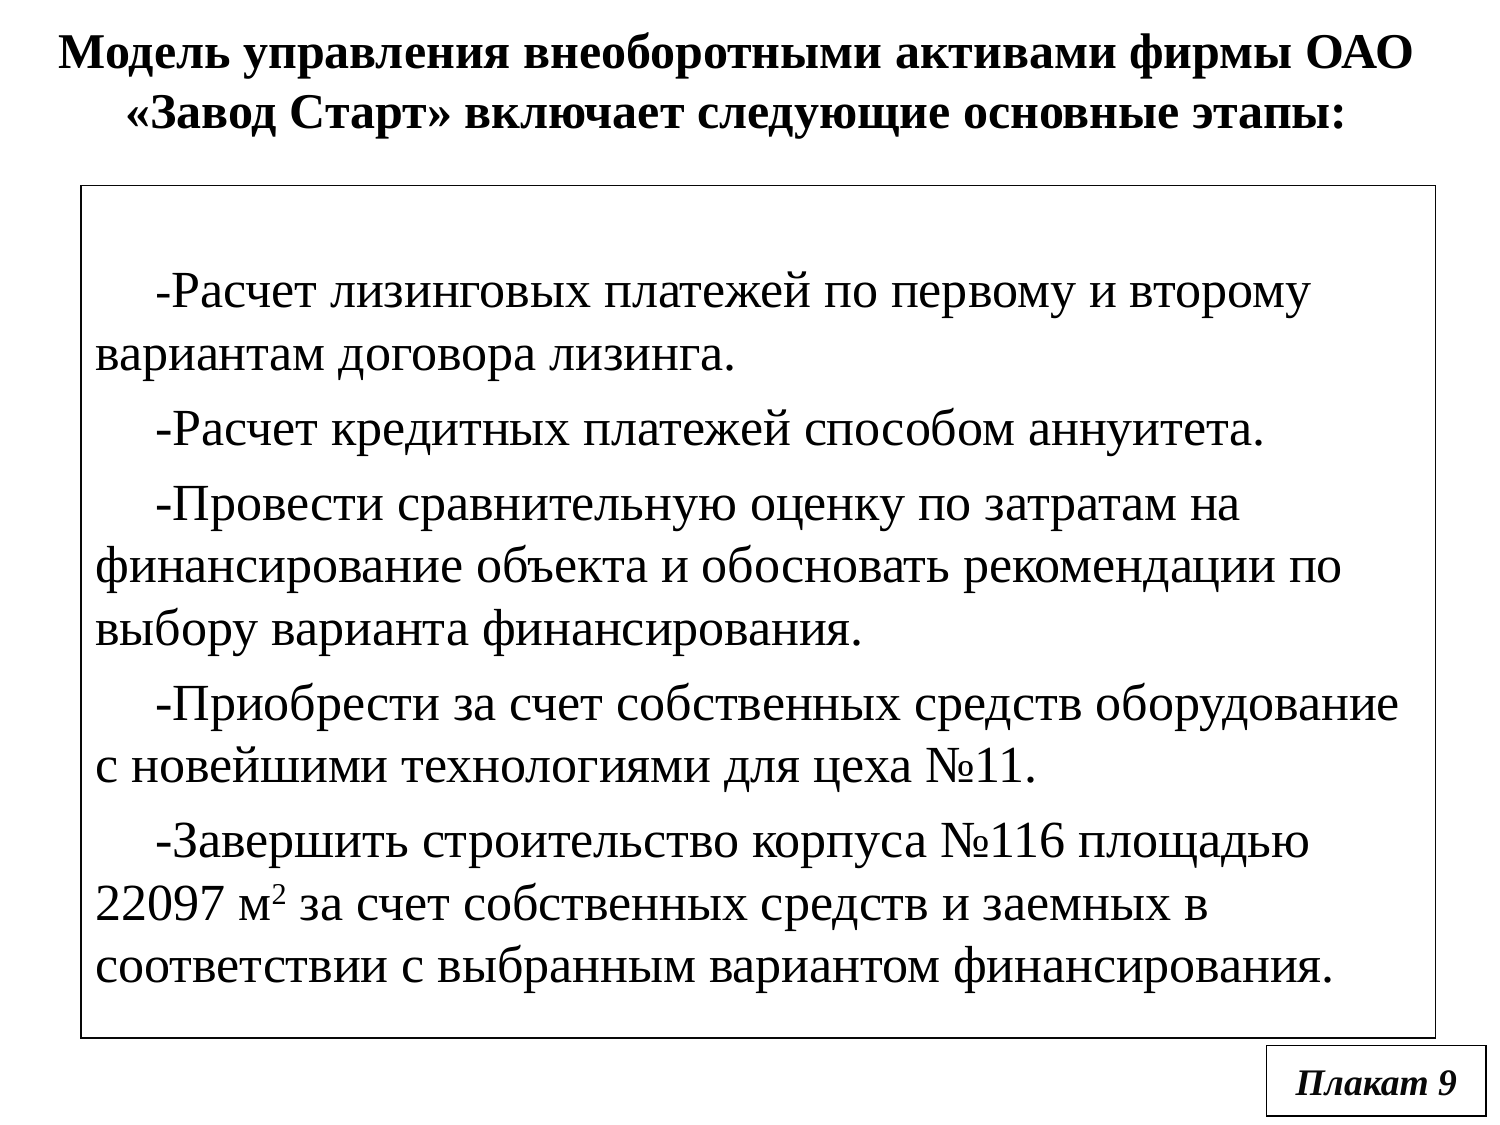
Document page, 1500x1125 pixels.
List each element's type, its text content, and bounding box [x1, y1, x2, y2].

text_box Модель управления внеоборотными активами фирмы ОАО «Завод Старт» включает следующие основные этапы: [35, 11, 1438, 164]
text_box -Расчет лизинговых платежей по первому и второму вариантам договора лизинга. -Расчет кредитных платежей способом аннуитета. -Провести сравнительную оценку по затратам на финансирование объекта и обосновать рекомендации по выбору варианта финансирования. -Приобрести за счет собственных средств оборудование с новейшими технологиями для цеха №11. -Завершить строительство корпуса №116 площадью 22097 м2 за счет собственных средств и заемных в соответствии с выбранным вариантом финансирования. [80, 185, 1436, 1039]
text_box Плакат 9 [1266, 1045, 1486, 1117]
